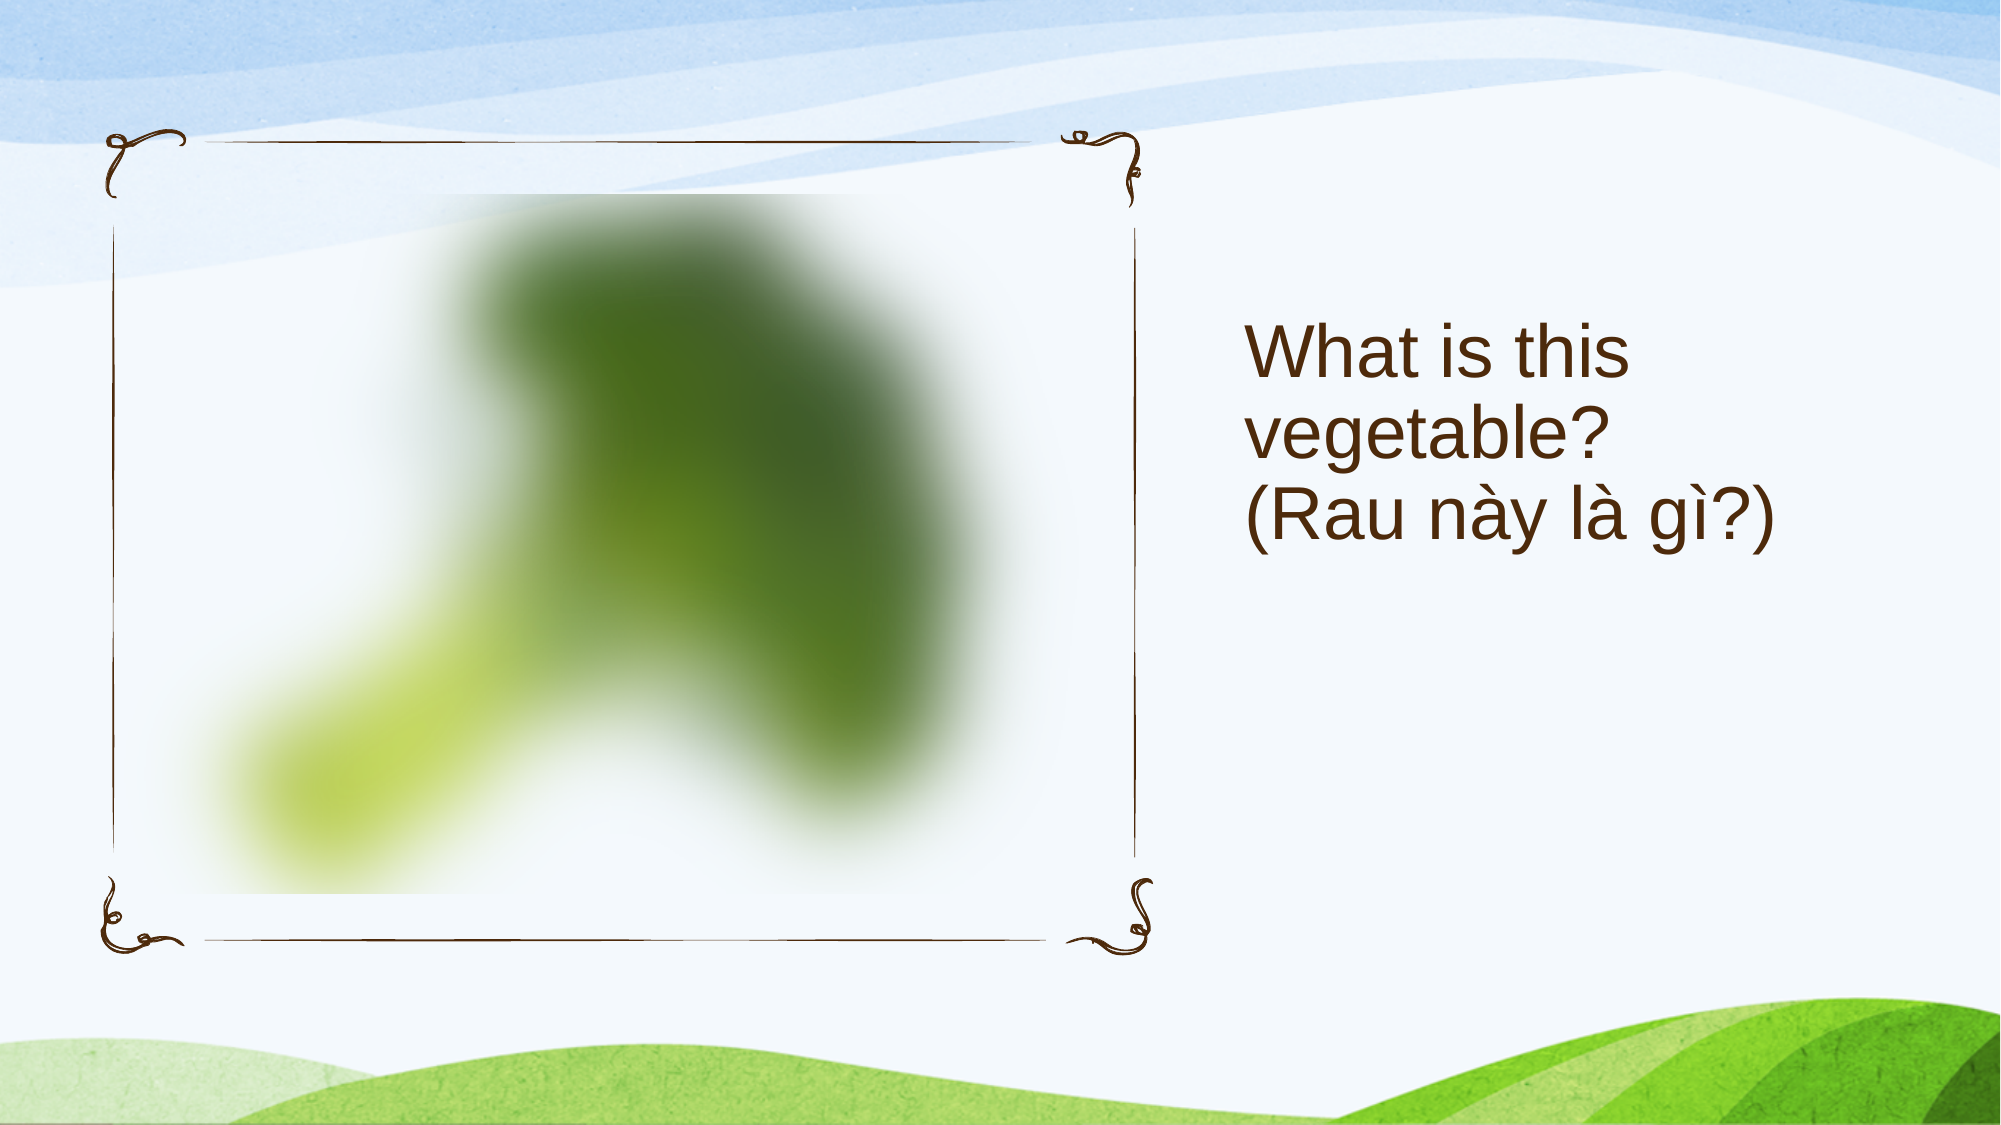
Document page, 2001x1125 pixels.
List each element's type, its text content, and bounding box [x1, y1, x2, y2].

picture [0, 0, 2001, 1125]
title What is this vegetable? (Rau này là gì?) [1229, 218, 1860, 564]
